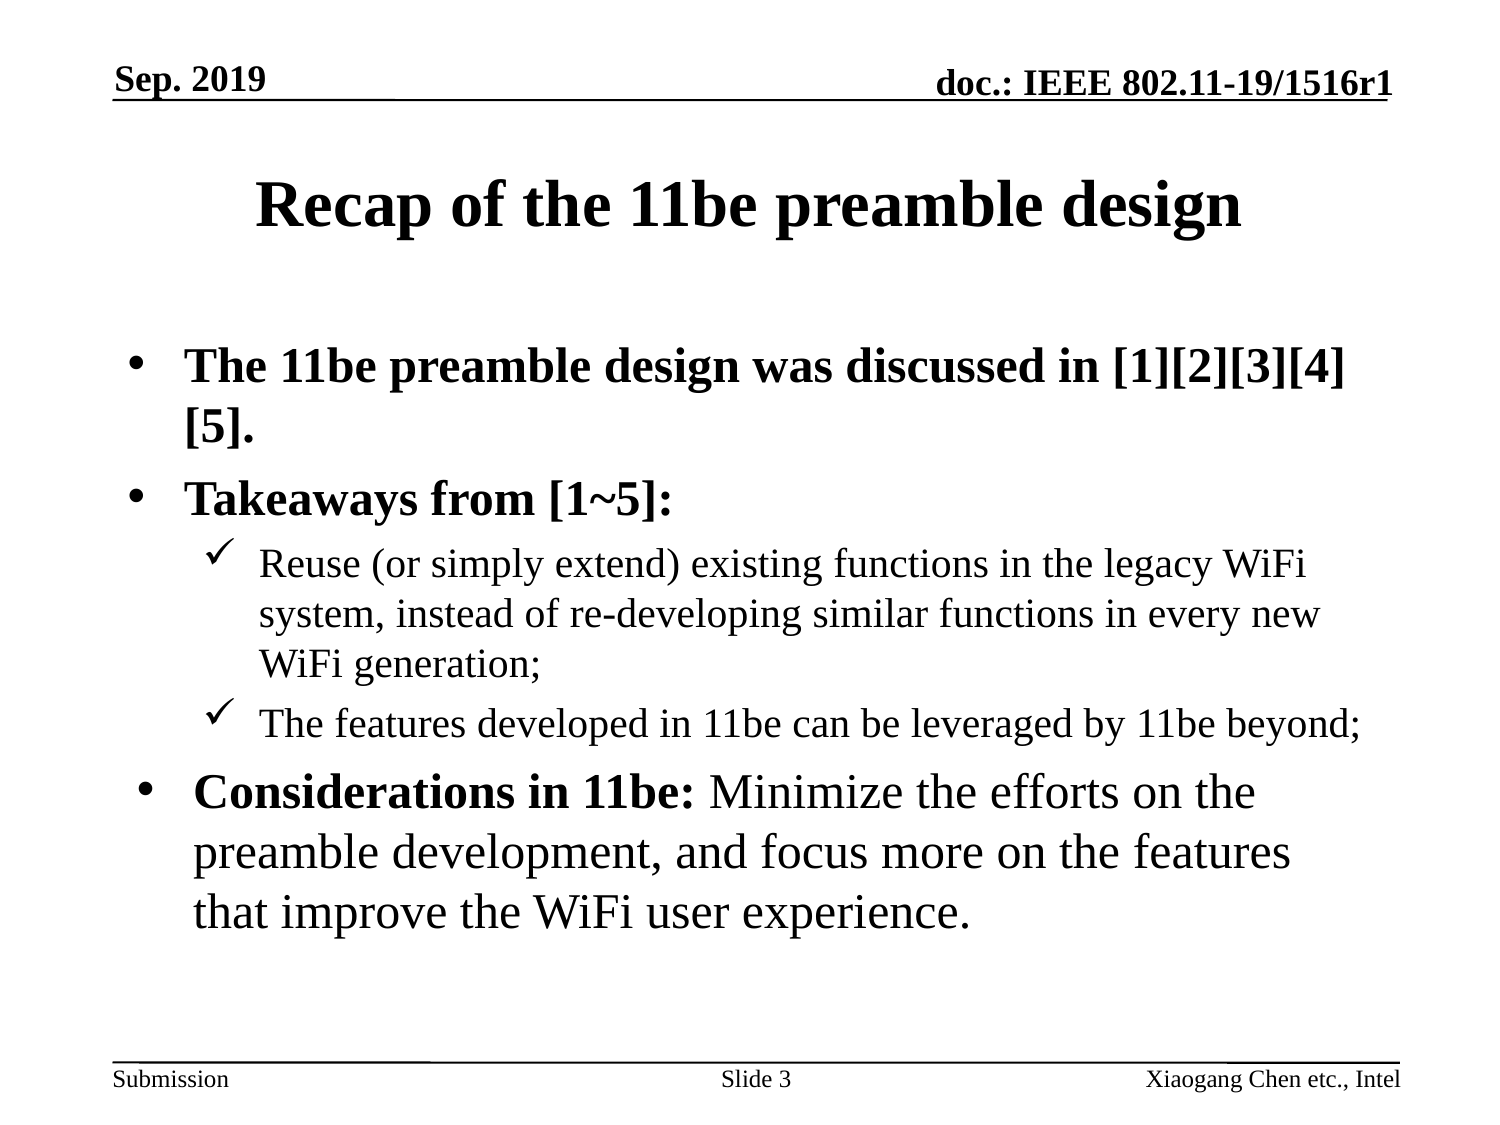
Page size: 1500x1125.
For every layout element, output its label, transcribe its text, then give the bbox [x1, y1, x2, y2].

footer Xiaogang Chen etc., Intel [878, 1061, 1402, 1093]
list The 11be preamble design was discussed in [1][2][3][4][5]. Takeaways from [1~5]: Reuse (or simply extend) existing functions in the legacy WiFi system, instead of re-developing similar functions in every new WiFi generation; The features developed in 11be can be leveraged by 11be beyond; Considerations in 11be: Minimize the efforts on the preamble development, and focus more on the features that improve the WiFi user experience. [112, 324, 1388, 1000]
slide_number Slide 3 [712, 1061, 800, 1123]
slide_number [114, 54, 423, 100]
title Recap of the 11be preamble design [112, 112, 1388, 288]
